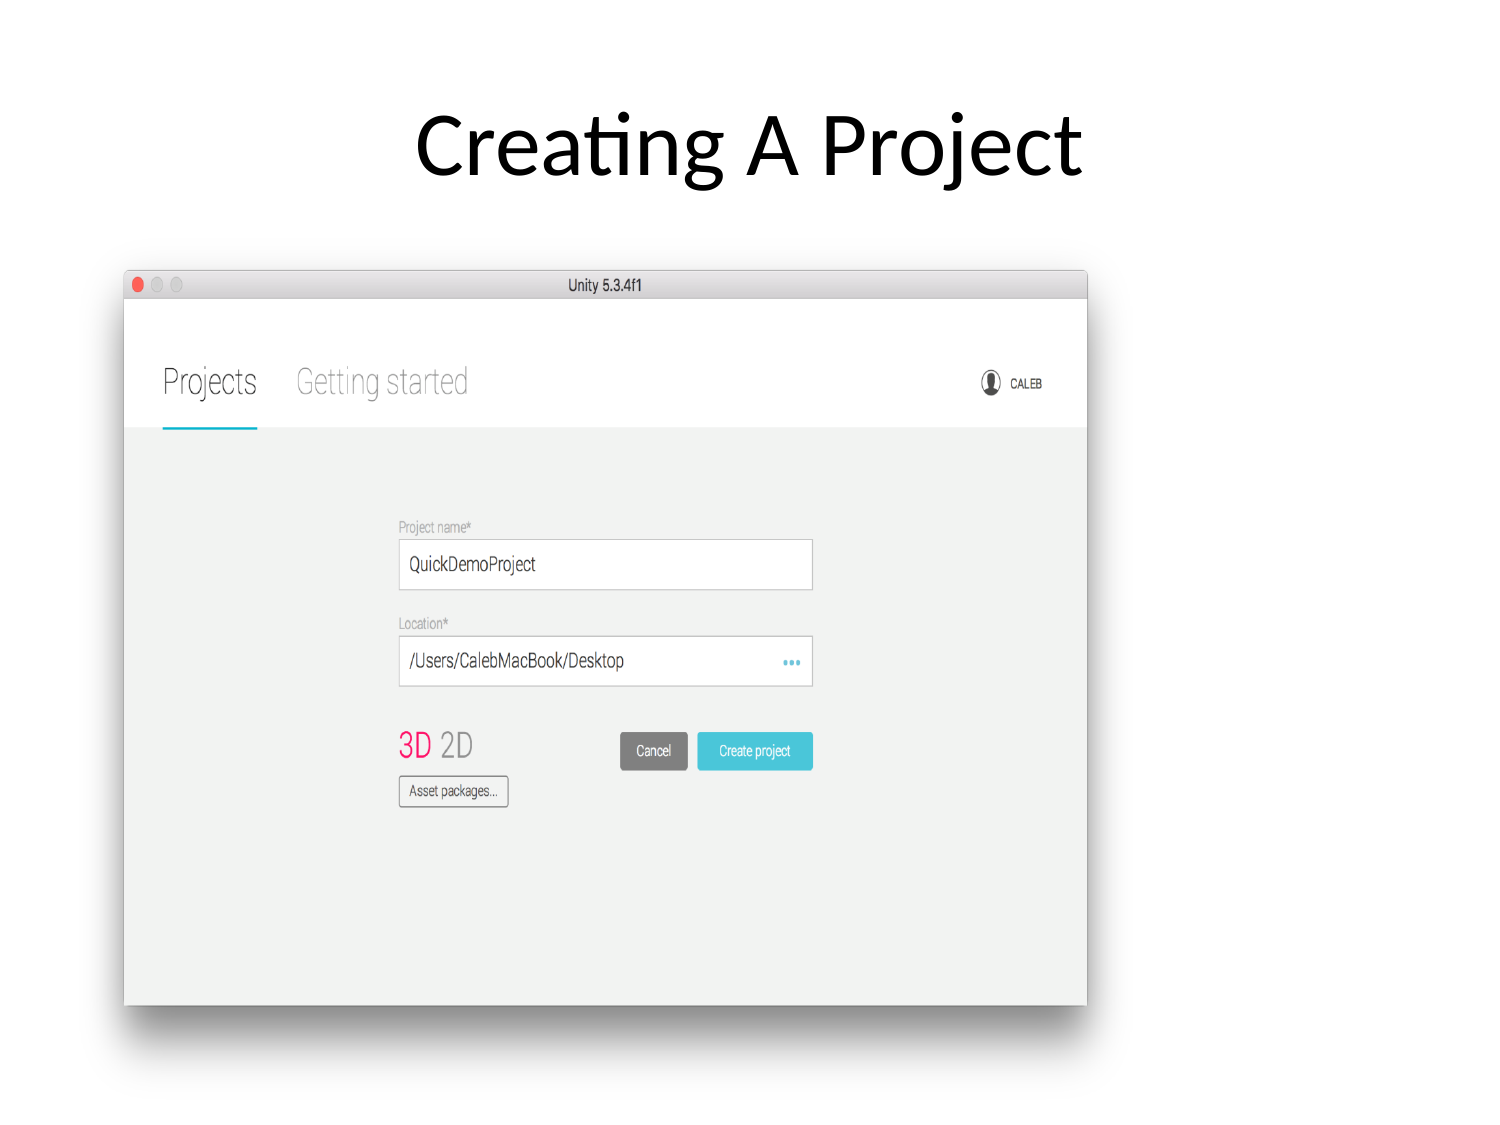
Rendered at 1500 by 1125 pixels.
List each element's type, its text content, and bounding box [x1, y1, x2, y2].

title Creating A Project [75, 45, 1425, 233]
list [69, 228, 1142, 1108]
